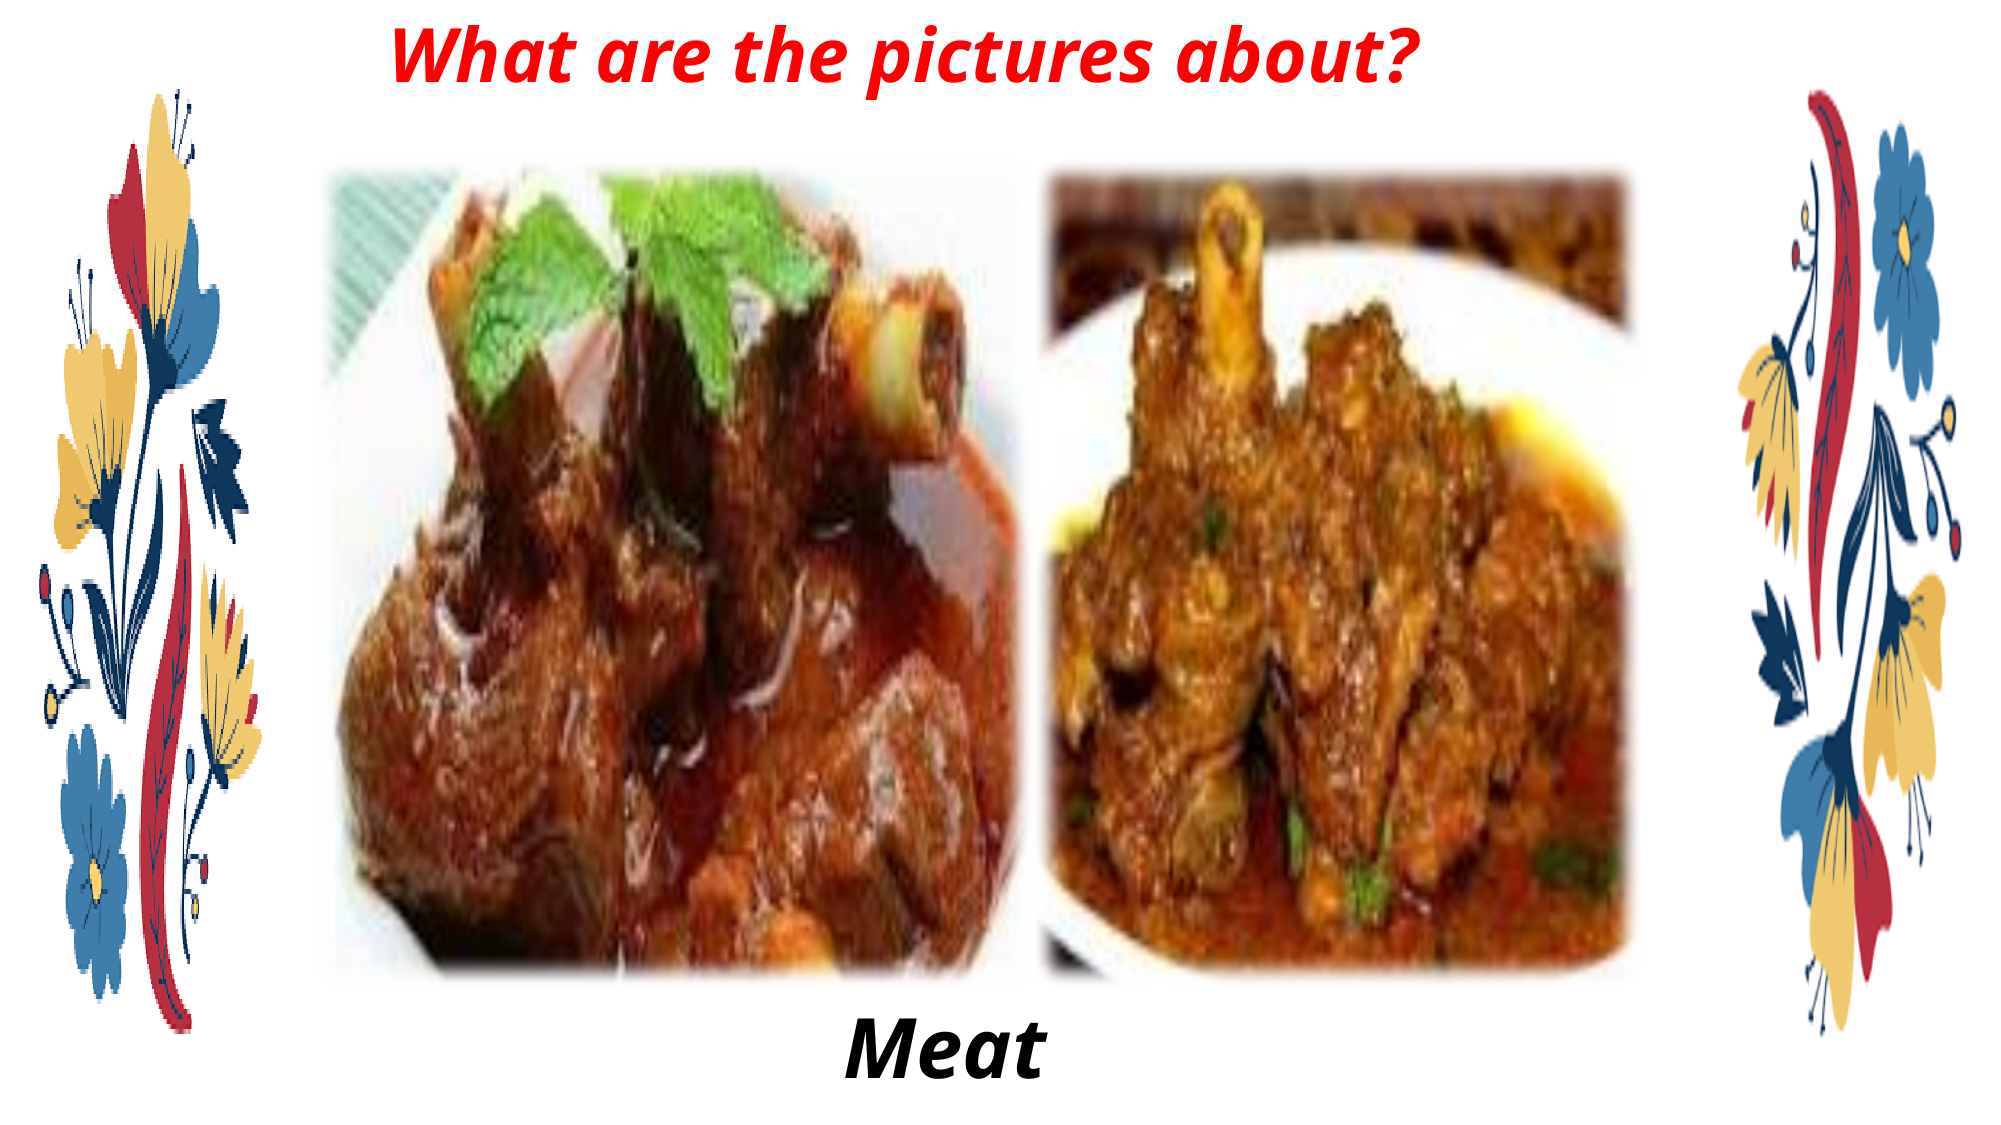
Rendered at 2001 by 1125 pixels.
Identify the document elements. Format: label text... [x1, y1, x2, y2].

picture [316, 158, 1643, 988]
text_box What are the pictures about? [374, 0, 1643, 105]
text_box Meat [828, 988, 1131, 1103]
picture [2, 0, 300, 1125]
picture [1700, 0, 1998, 1125]
